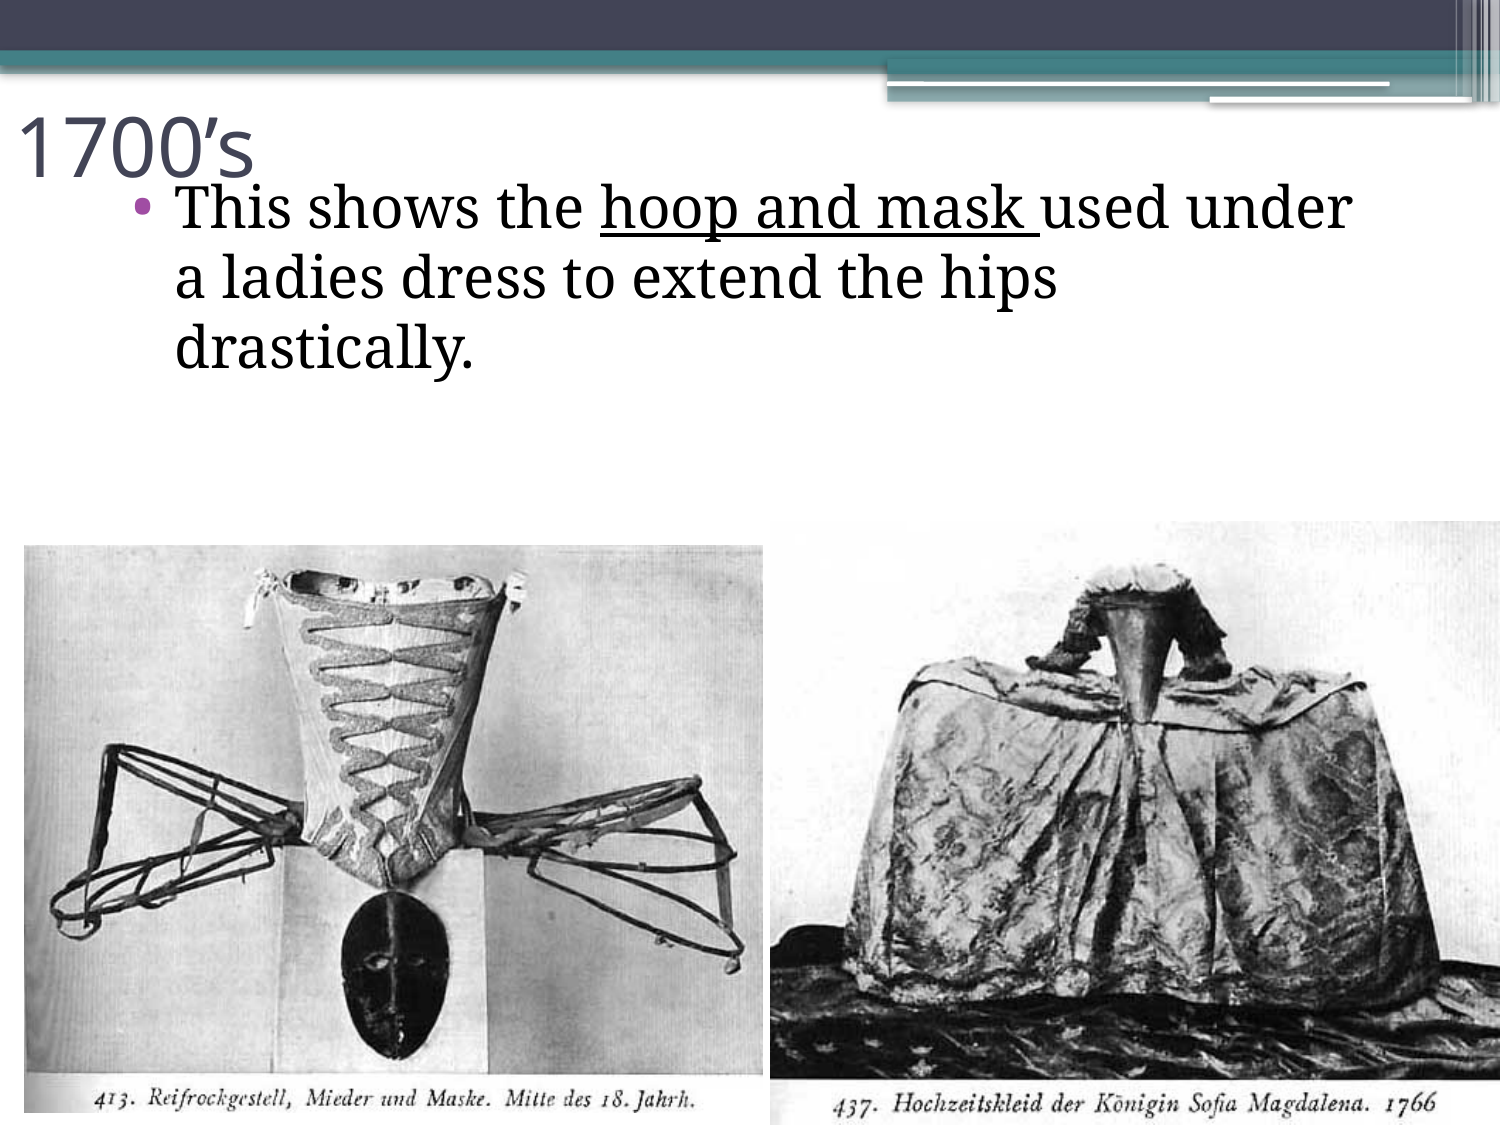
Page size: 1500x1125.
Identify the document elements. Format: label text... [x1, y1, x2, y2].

list This shows the hoop and mask used under a ladies dress to extend the hips drastically. [99, 162, 1388, 475]
title 1700’s [0, 50, 1275, 238]
picture [770, 520, 1500, 1125]
picture [24, 545, 763, 1113]
